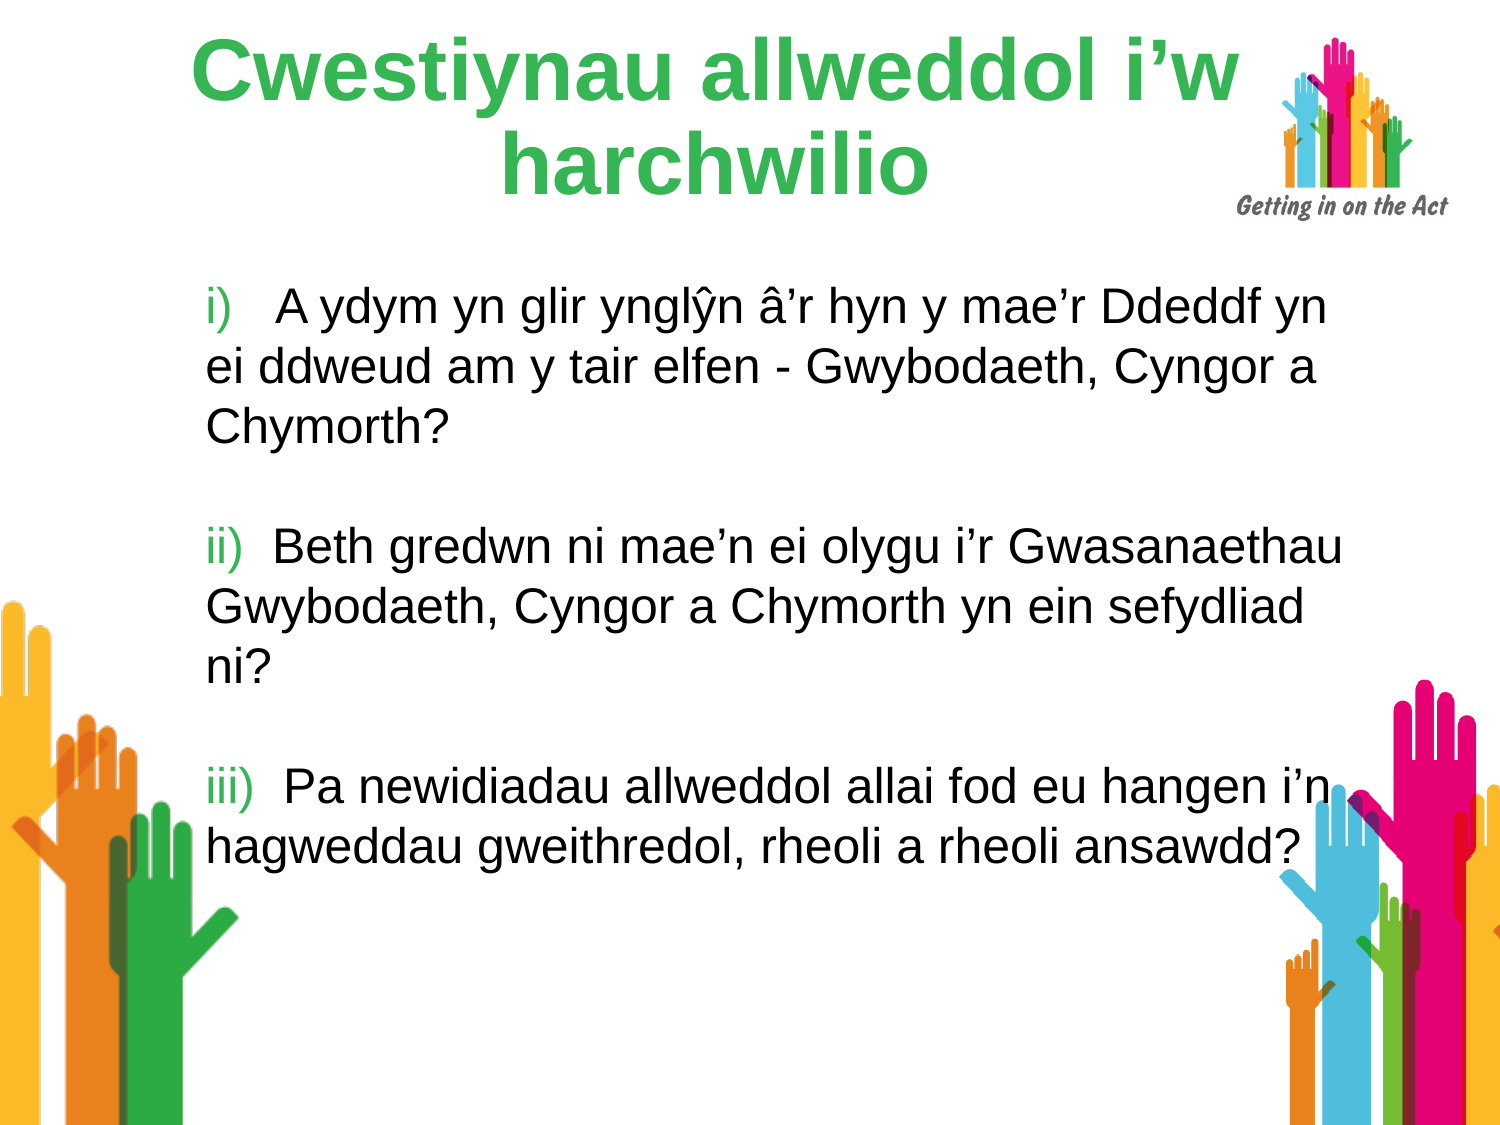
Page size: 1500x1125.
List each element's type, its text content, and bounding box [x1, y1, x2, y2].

text_box i) A ydym yn glir ynglŷn â’r hyn y mae’r Ddeddf yn ei ddweud am y tair elfen - Gwybodaeth, Cyngor a Chymorth? ii) Beth gredwn ni mae’n ei olygu i’r Gwasanaethau Gwybodaeth, Cyngor a Chymorth yn ein sefydliad ni? iii) Pa newidiadau allweddol allai fod eu hangen i’n hagweddau gweithredol, rheoli a rheoli ansawdd? [190, 266, 1363, 881]
picture [1218, 21, 1467, 237]
picture [1263, 647, 1500, 1125]
picture [0, 391, 273, 1125]
text_box Cwestiynau allweddol i’w harchwilio [0, 56, 1466, 222]
